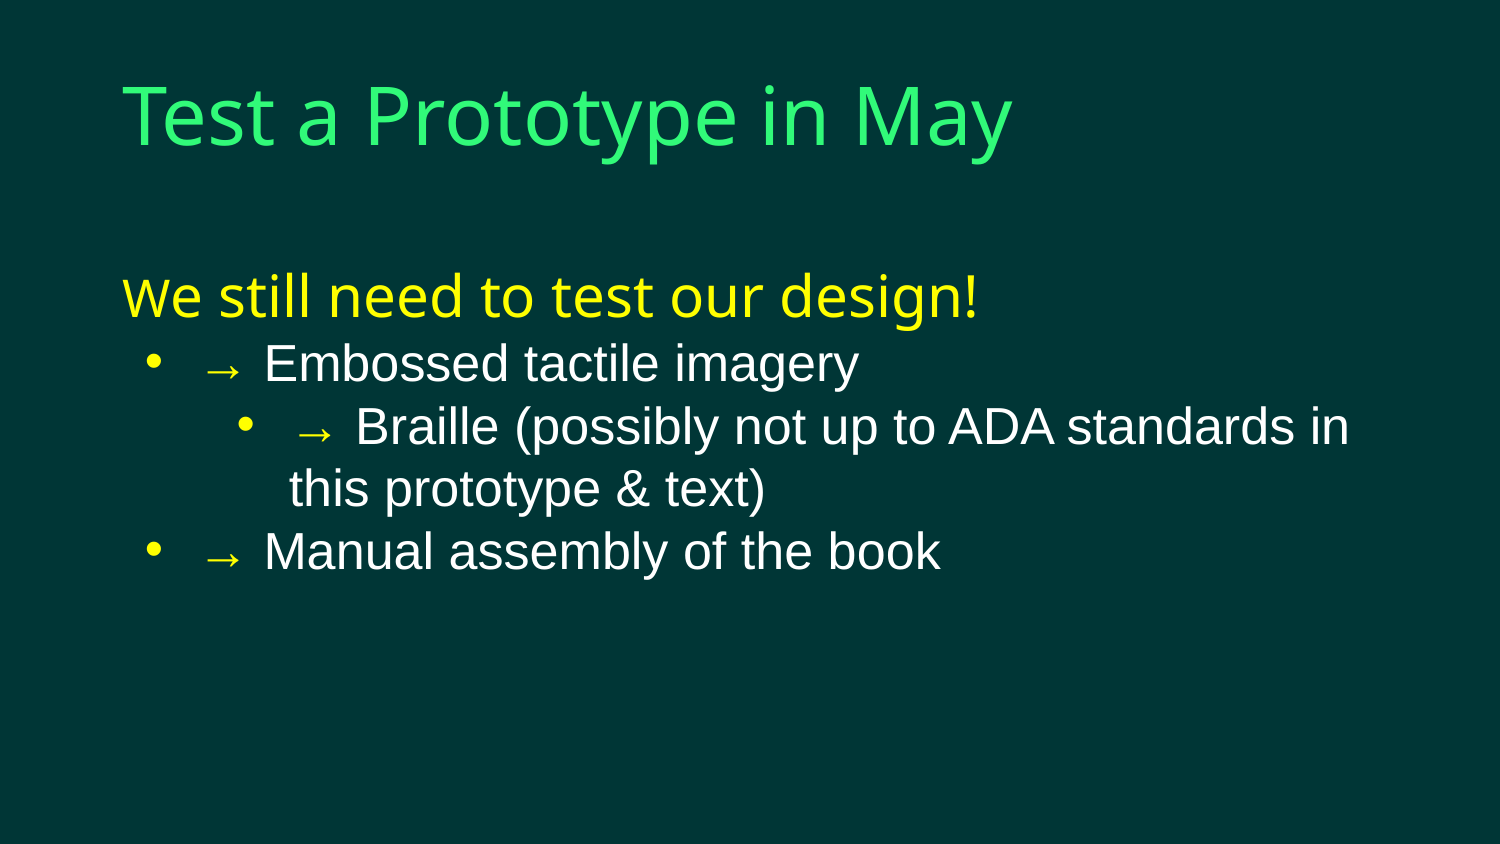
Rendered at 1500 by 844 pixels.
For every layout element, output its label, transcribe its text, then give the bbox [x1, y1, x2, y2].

text_box Test a Prototype in May We still need to test our design! → Embossed tactile imagery → Braille (possibly not up to ADA standards in this prototype & text) → Manual assembly of the book [107, 49, 1393, 720]
